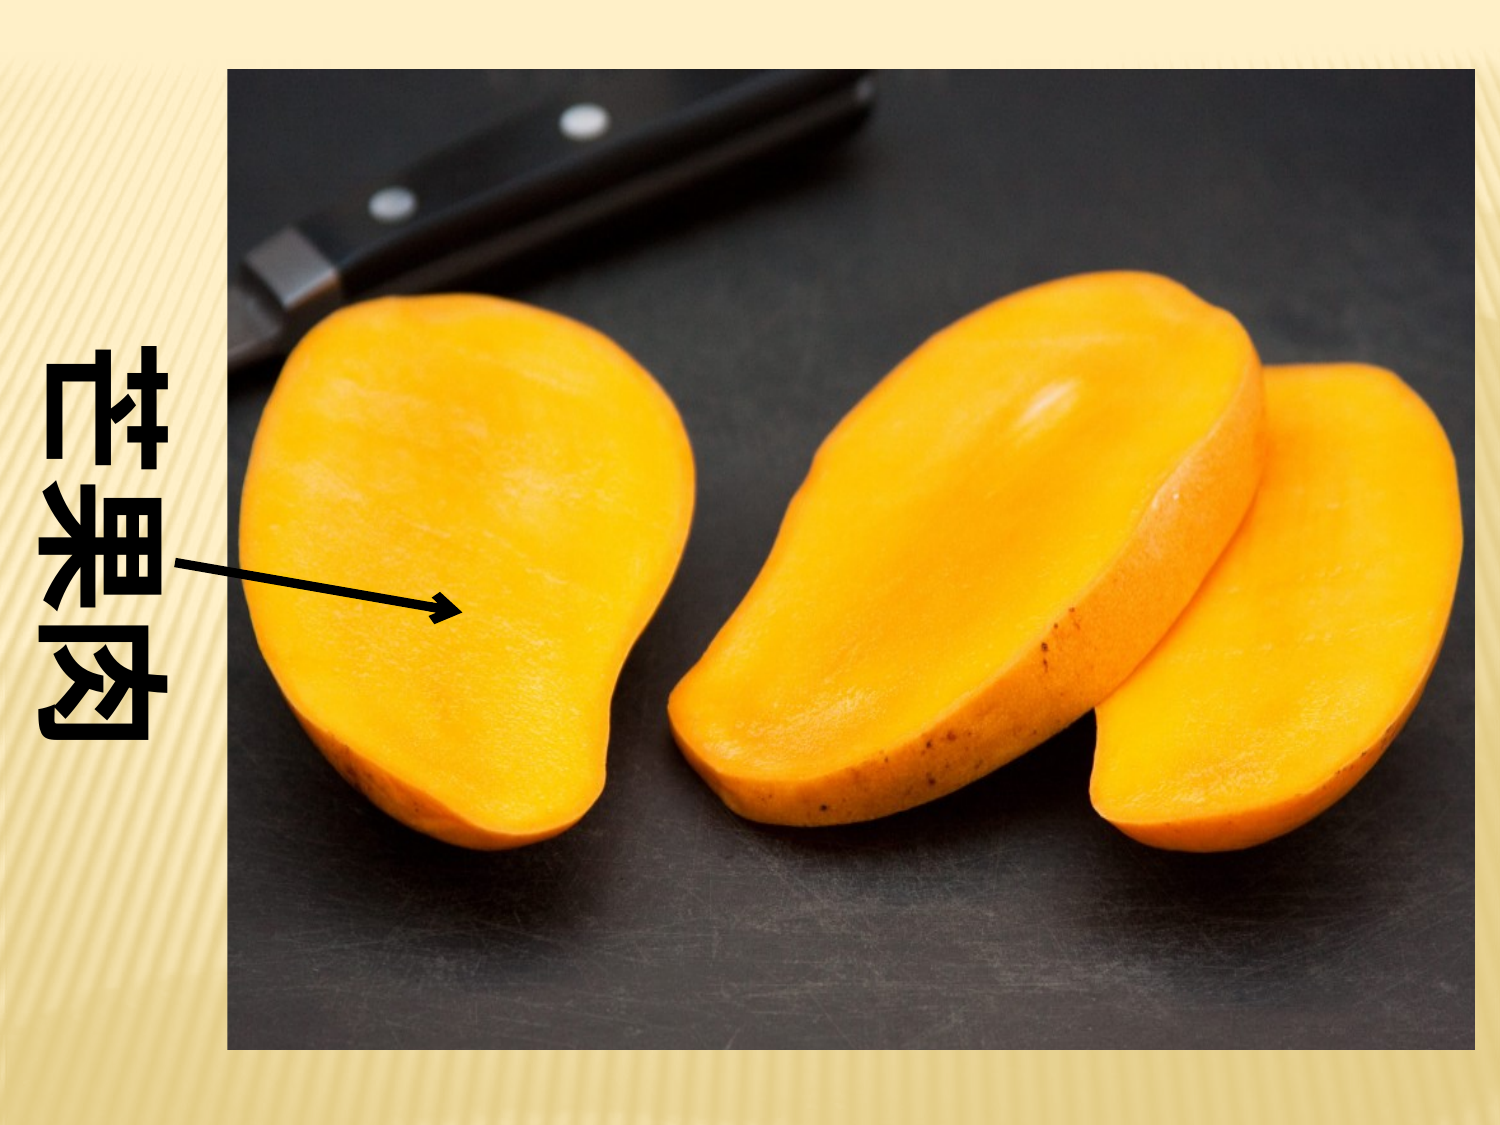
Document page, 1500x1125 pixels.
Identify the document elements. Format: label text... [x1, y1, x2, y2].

picture [227, 69, 1476, 1051]
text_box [174, 562, 463, 613]
text_box 芒果肉 [0, 324, 197, 750]
